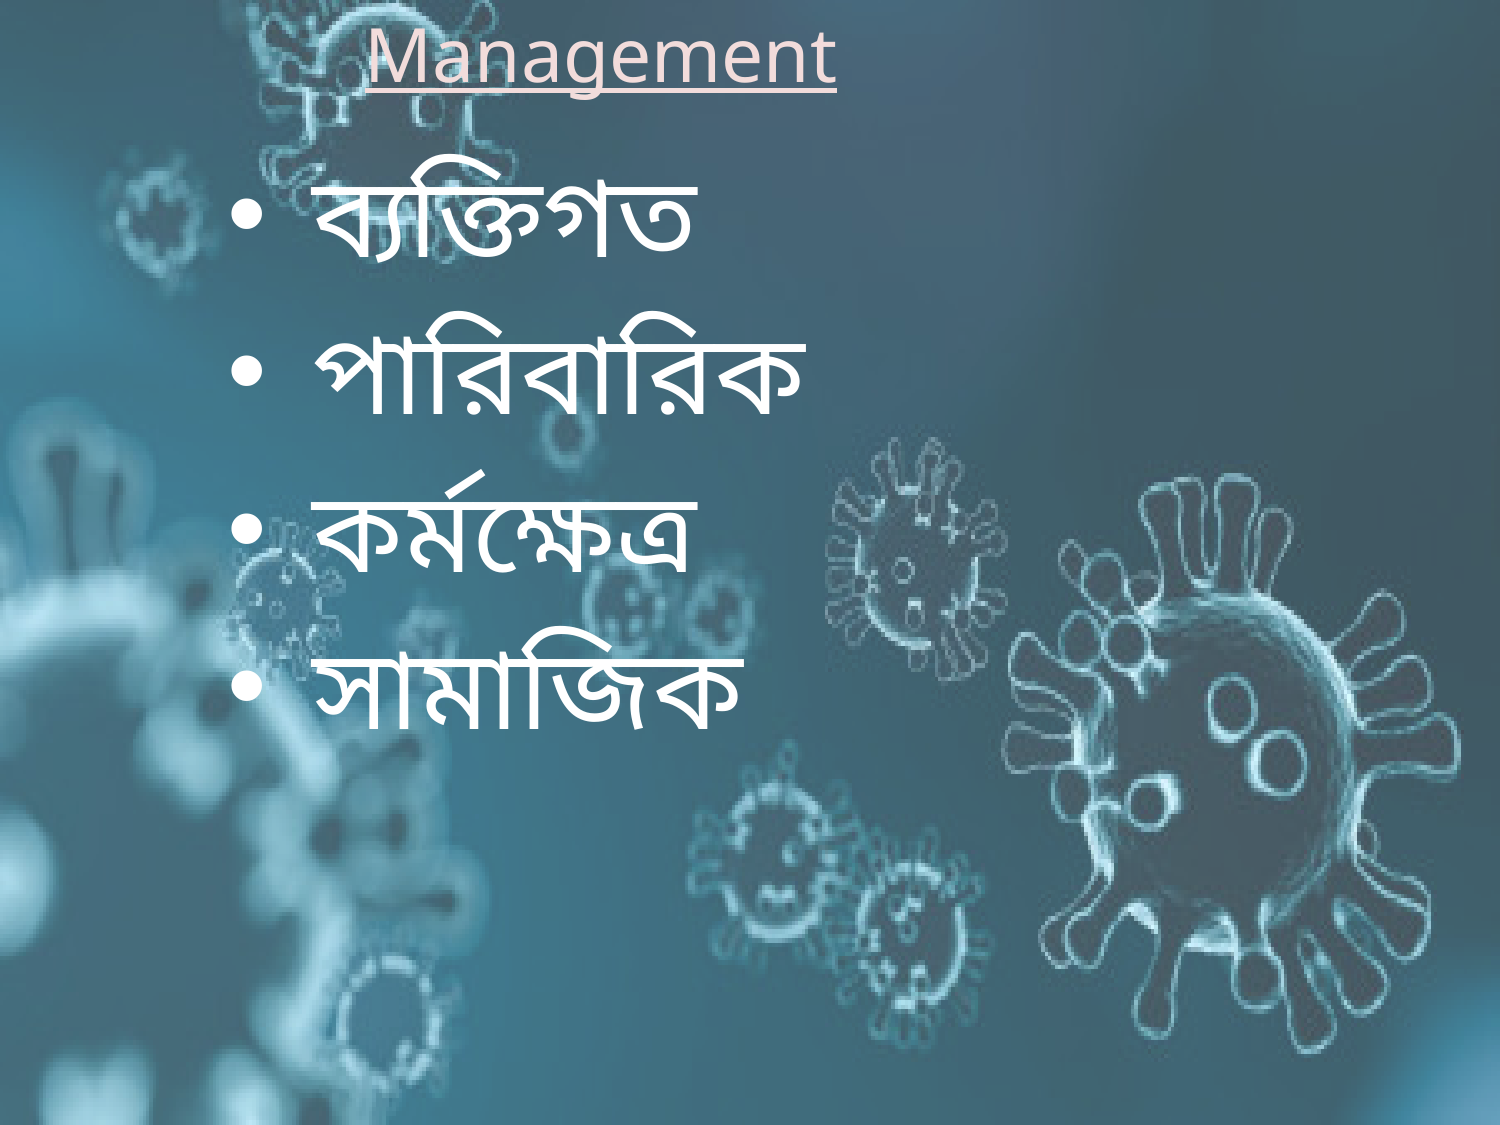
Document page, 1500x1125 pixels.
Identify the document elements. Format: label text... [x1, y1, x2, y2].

list ব্যক্তিগত পারিবারিক কর্মক্ষেত্র সামাজিক [212, 137, 1163, 863]
text_box Management [349, 0, 1012, 105]
